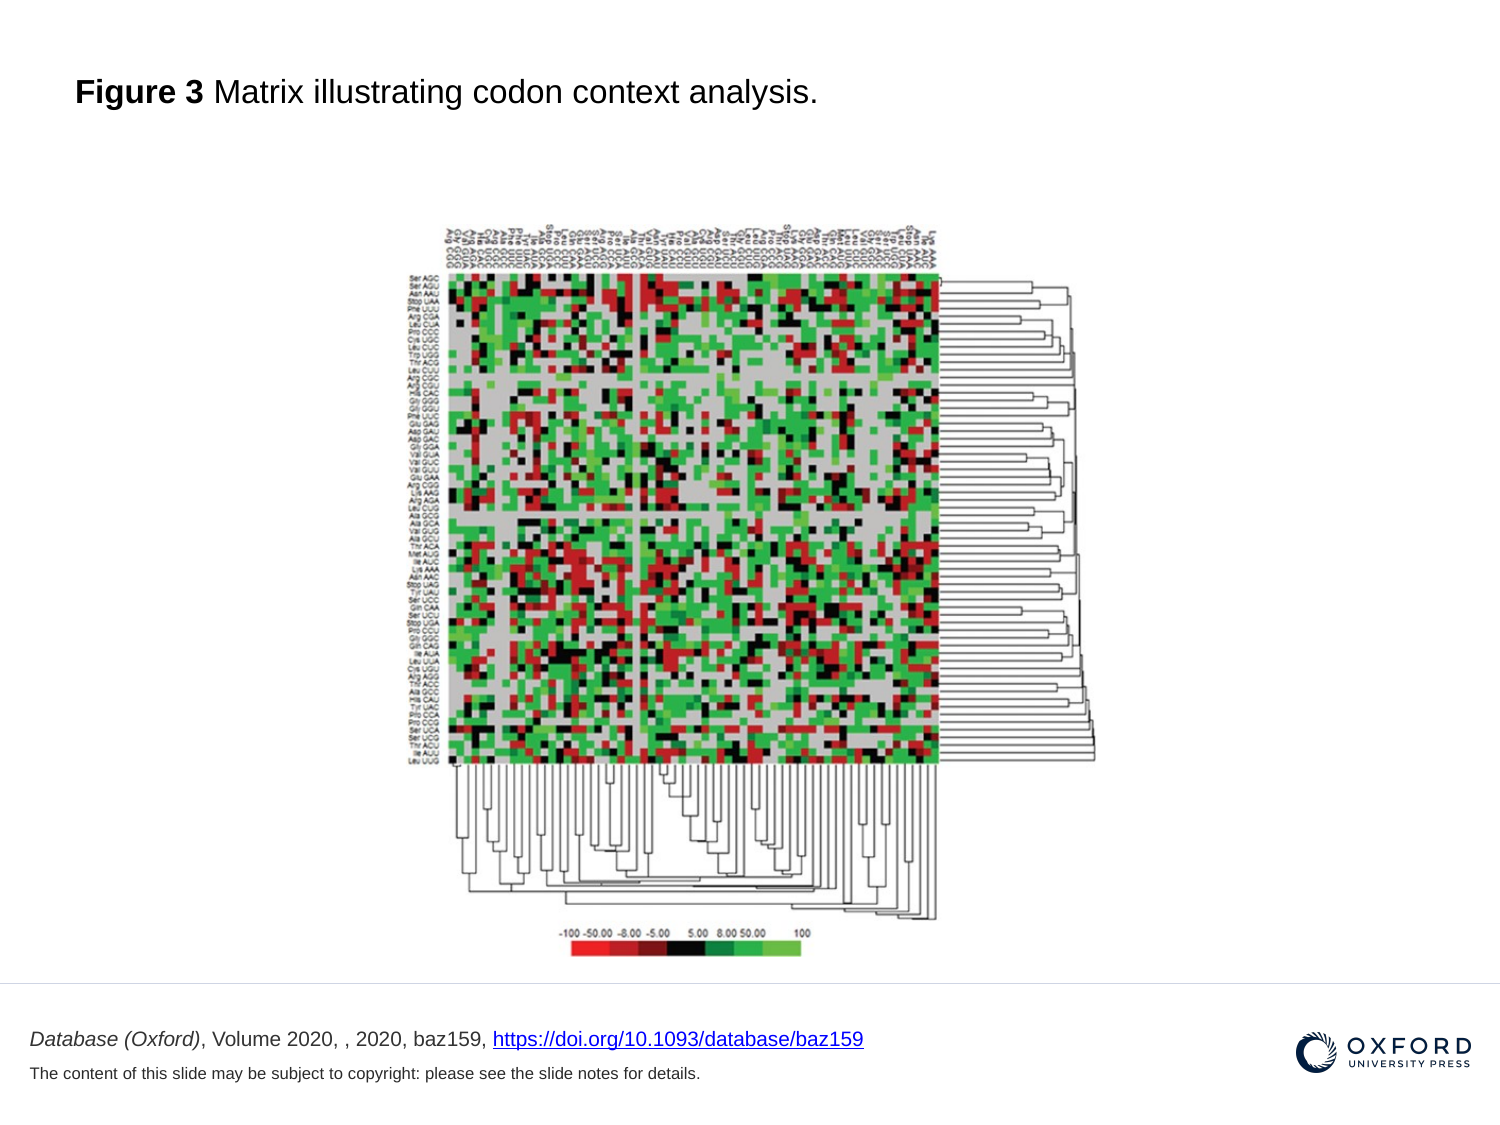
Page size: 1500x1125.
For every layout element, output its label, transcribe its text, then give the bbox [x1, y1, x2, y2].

footer Database (Oxford), Volume 2020, , 2020, baz159, https://doi.org/10.1093/database/baz159 The content of this slide may be subject to copyright: please see the slide notes for details. [0, 983, 1260, 1125]
picture [1296, 1032, 1471, 1073]
title Figure 3 Matrix illustrating codon context analysis. [75, 69, 1078, 171]
picture [406, 224, 1096, 957]
